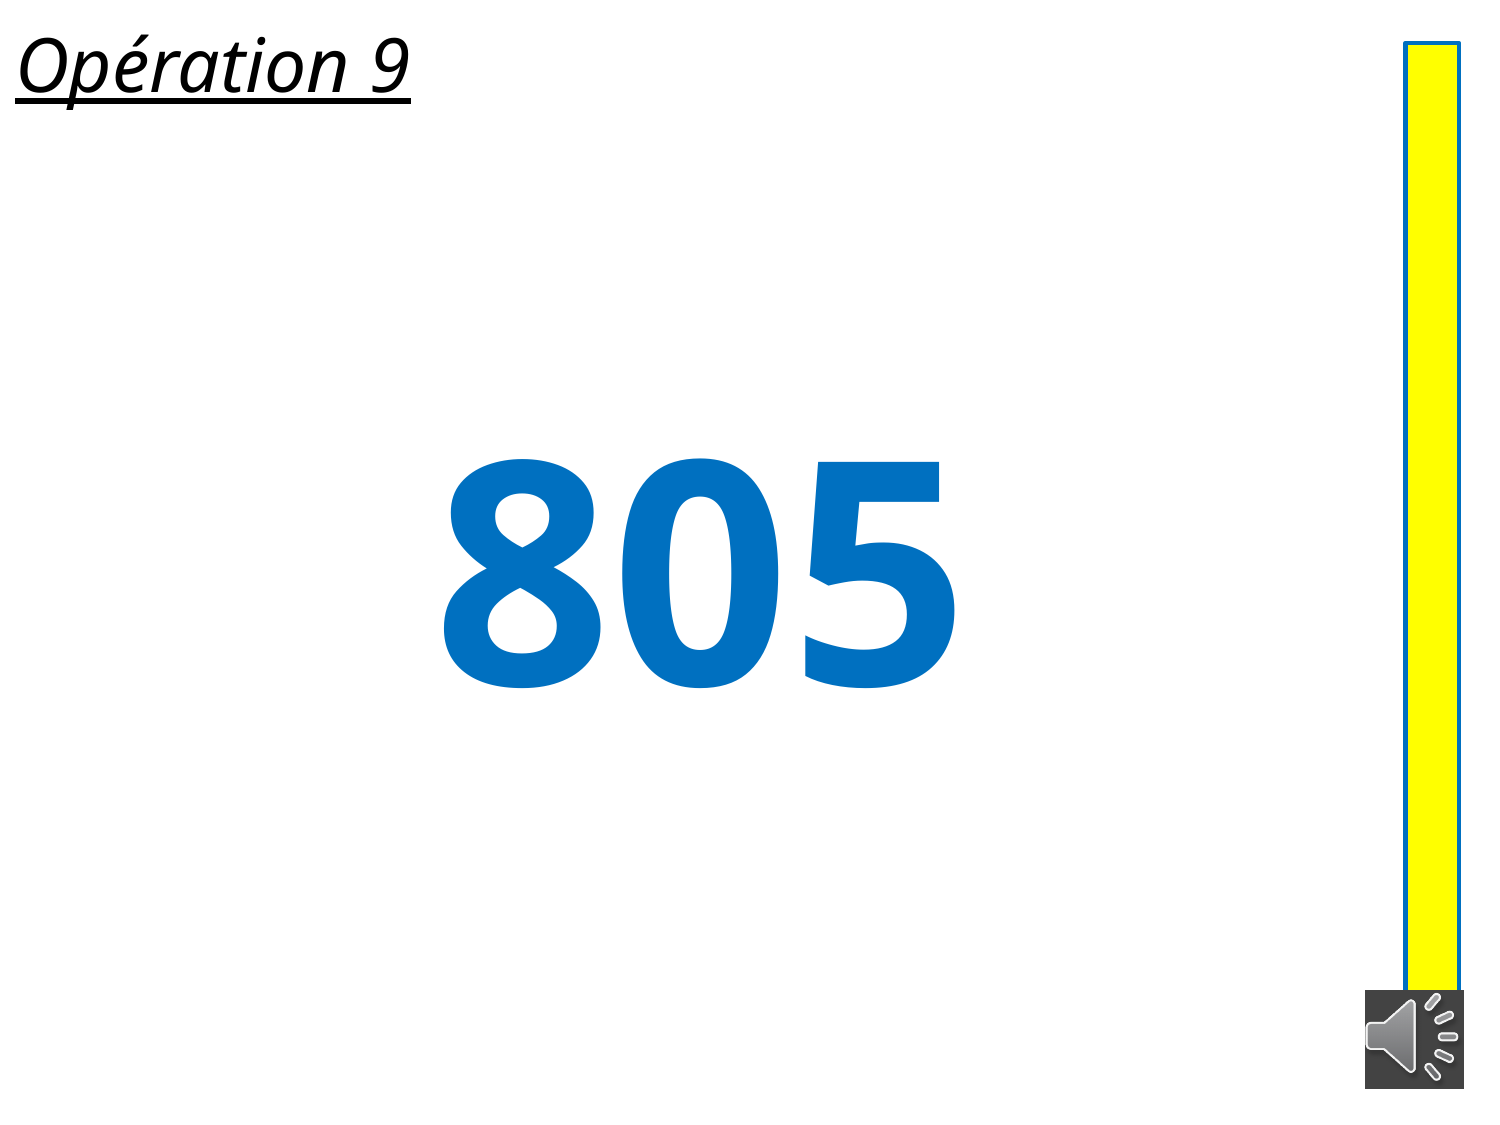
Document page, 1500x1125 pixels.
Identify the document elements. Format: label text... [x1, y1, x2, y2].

title Opération 9 [0, 0, 502, 126]
text_box 805 [0, 365, 1403, 756]
picture [1364, 989, 1465, 1090]
text_box [1403, 41, 1461, 987]
